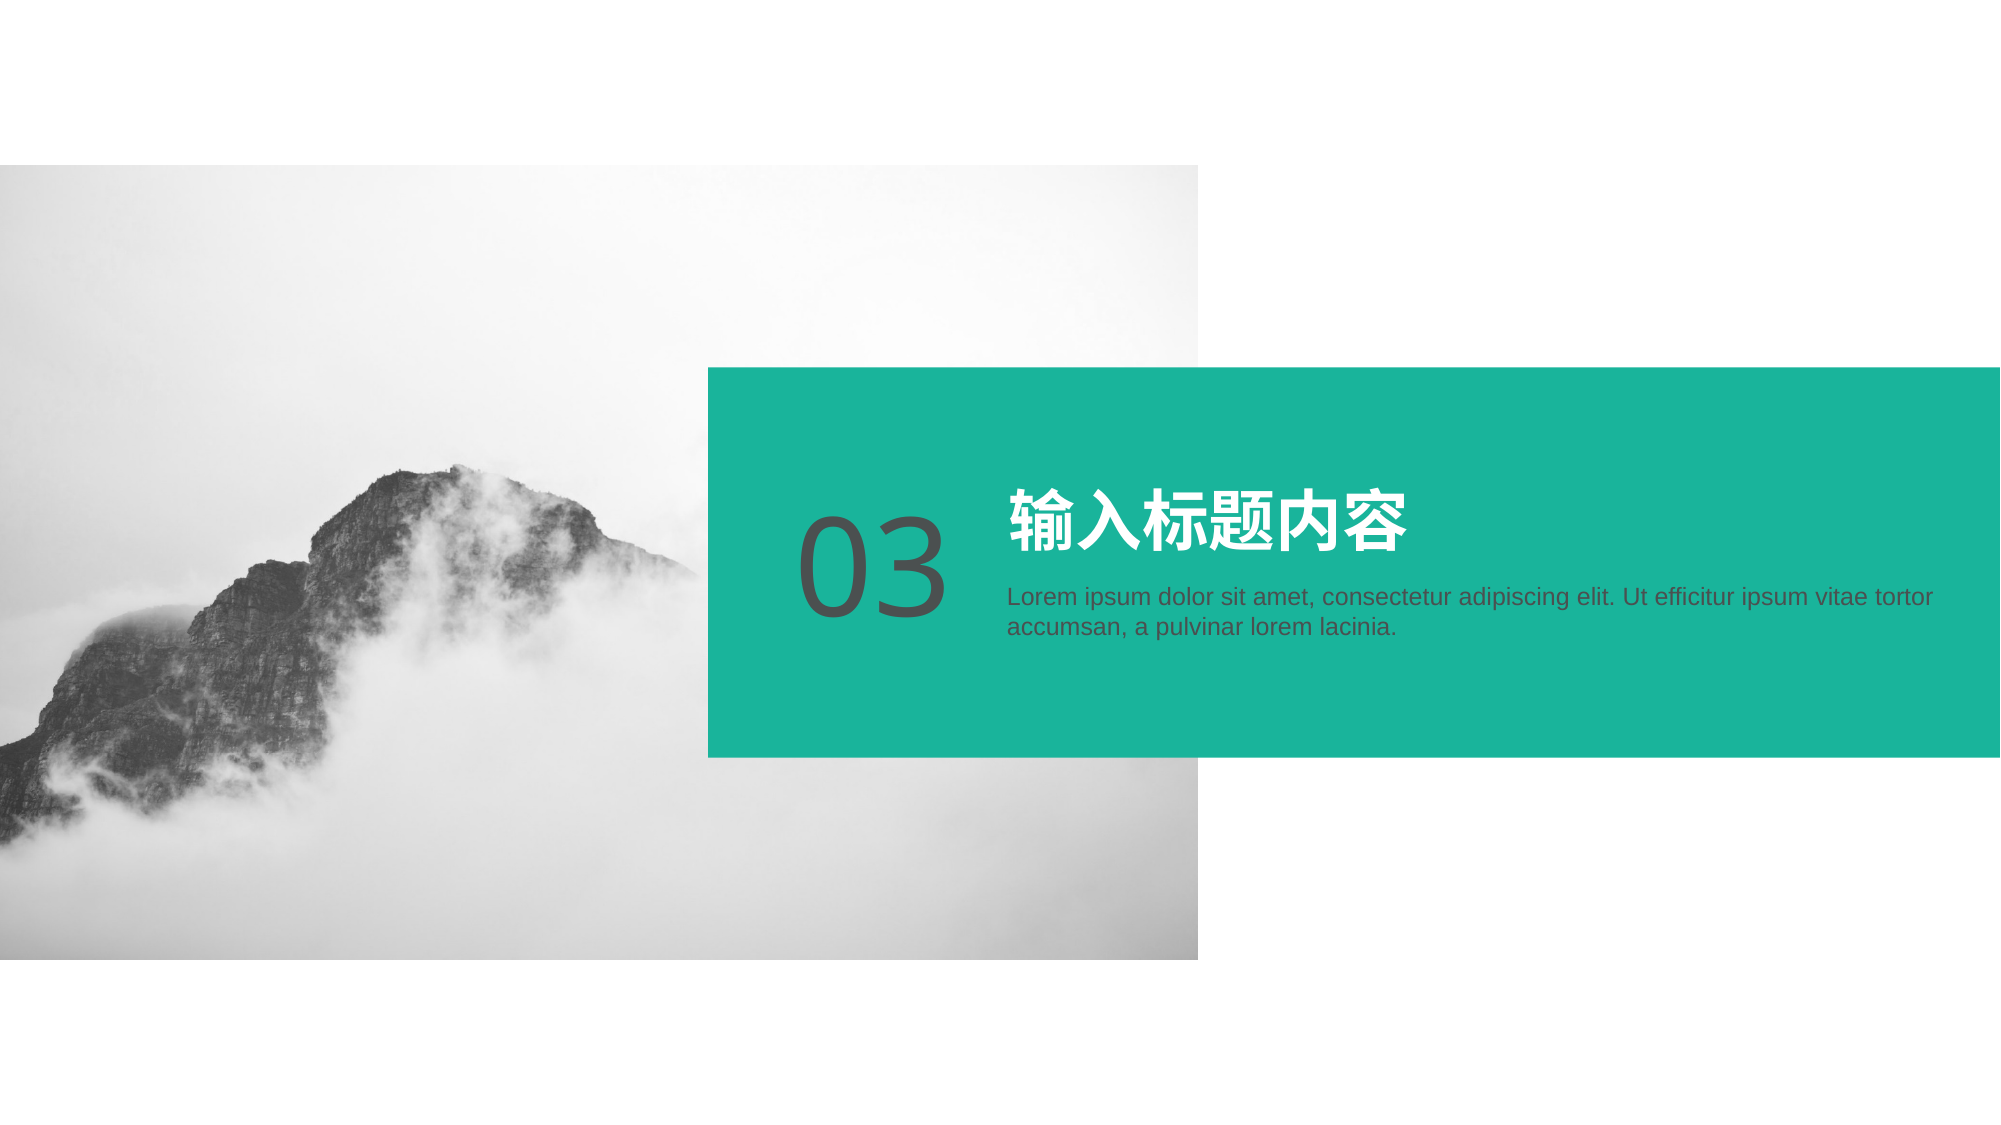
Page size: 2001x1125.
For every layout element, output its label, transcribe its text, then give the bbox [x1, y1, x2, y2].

text_box [707, 366, 2000, 759]
text_box 输入标题内容 [993, 471, 1425, 567]
picture [0, 165, 1198, 960]
text_box Lorem ipsum dolor sit amet, consectetur adipiscing elit. Ut efficitur ipsum vitae tortor accumsan, a pulvinar lorem lacinia. [992, 572, 1974, 648]
text_box 03 [780, 471, 968, 652]
